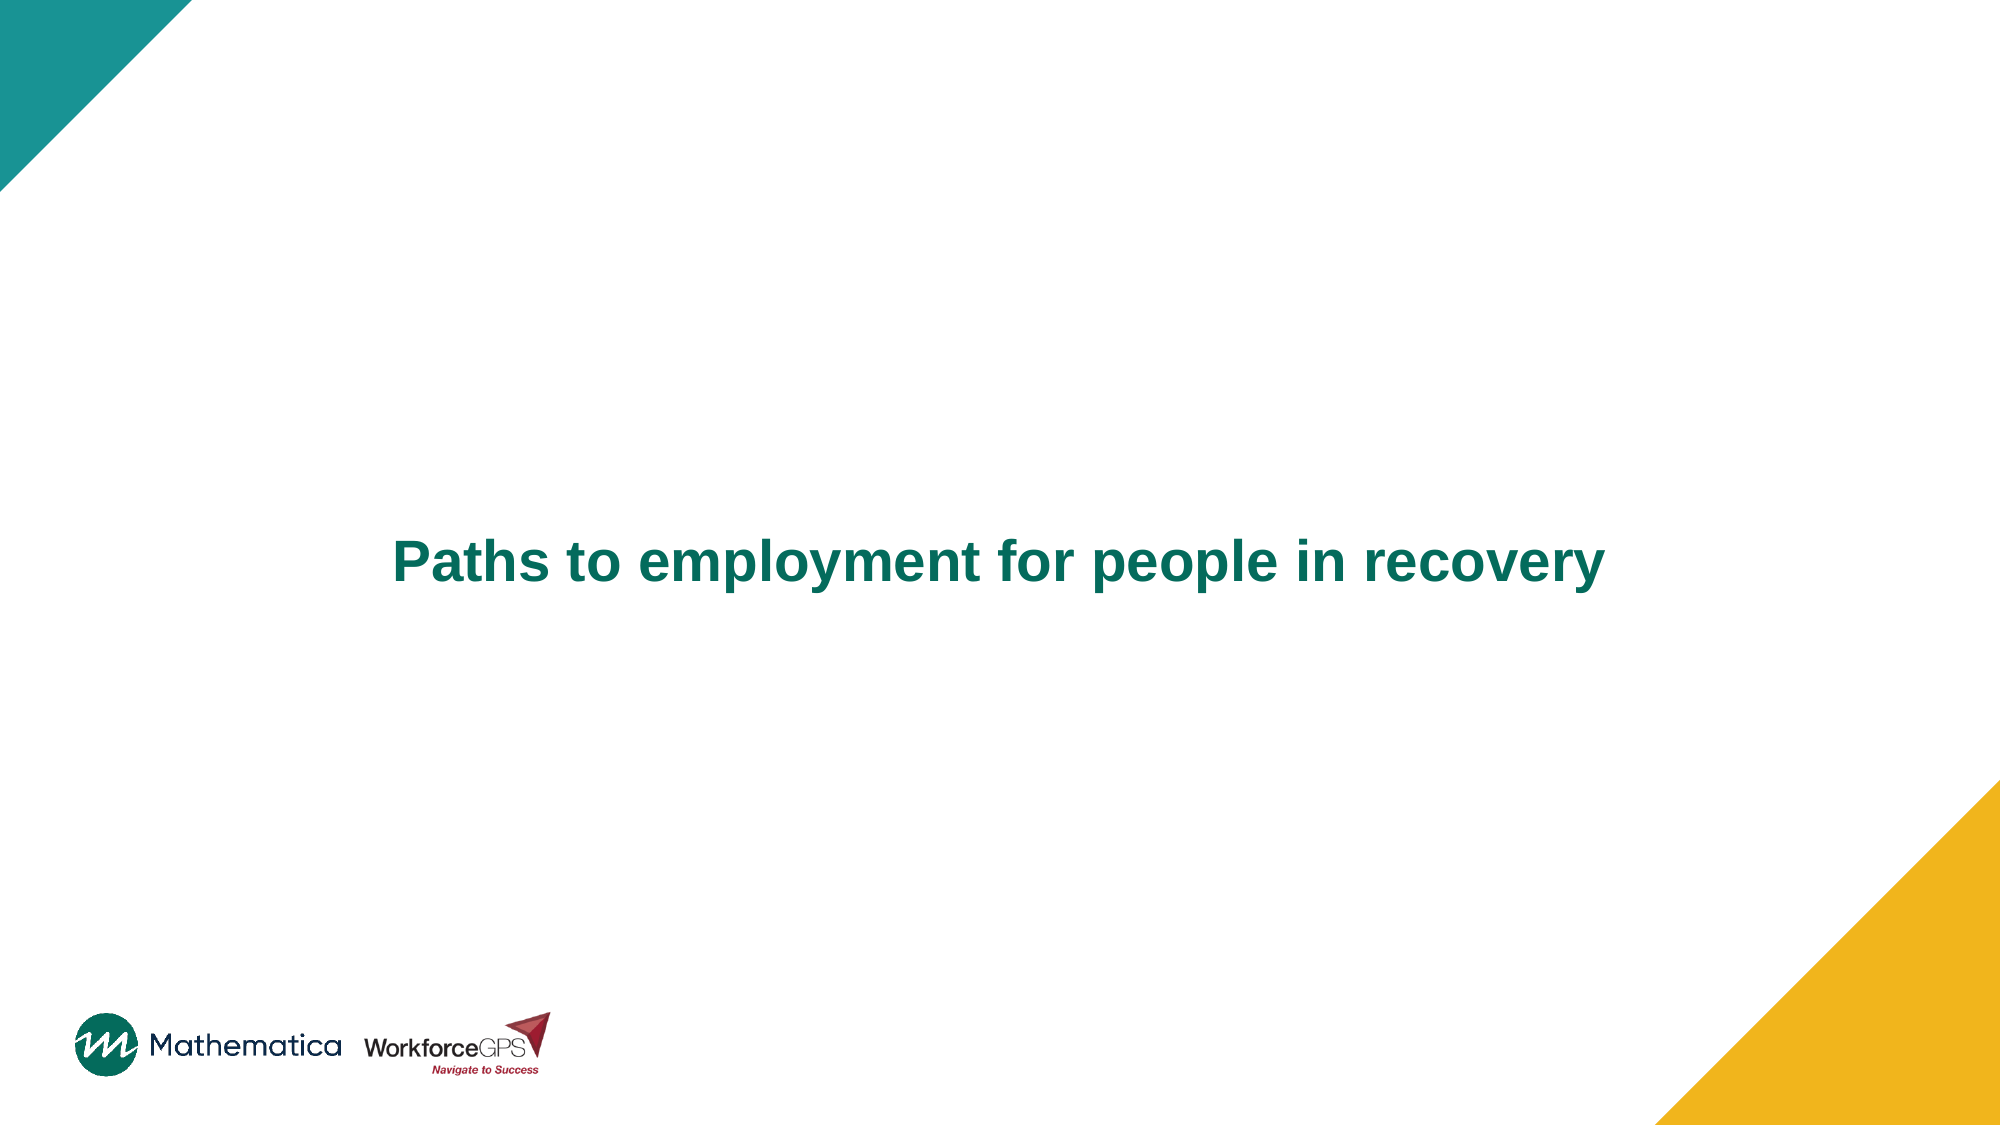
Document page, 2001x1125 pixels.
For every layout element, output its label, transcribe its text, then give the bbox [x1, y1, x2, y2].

picture [73, 1011, 342, 1078]
title Paths to employment for people in recovery [212, 504, 1788, 621]
picture [362, 1011, 552, 1076]
